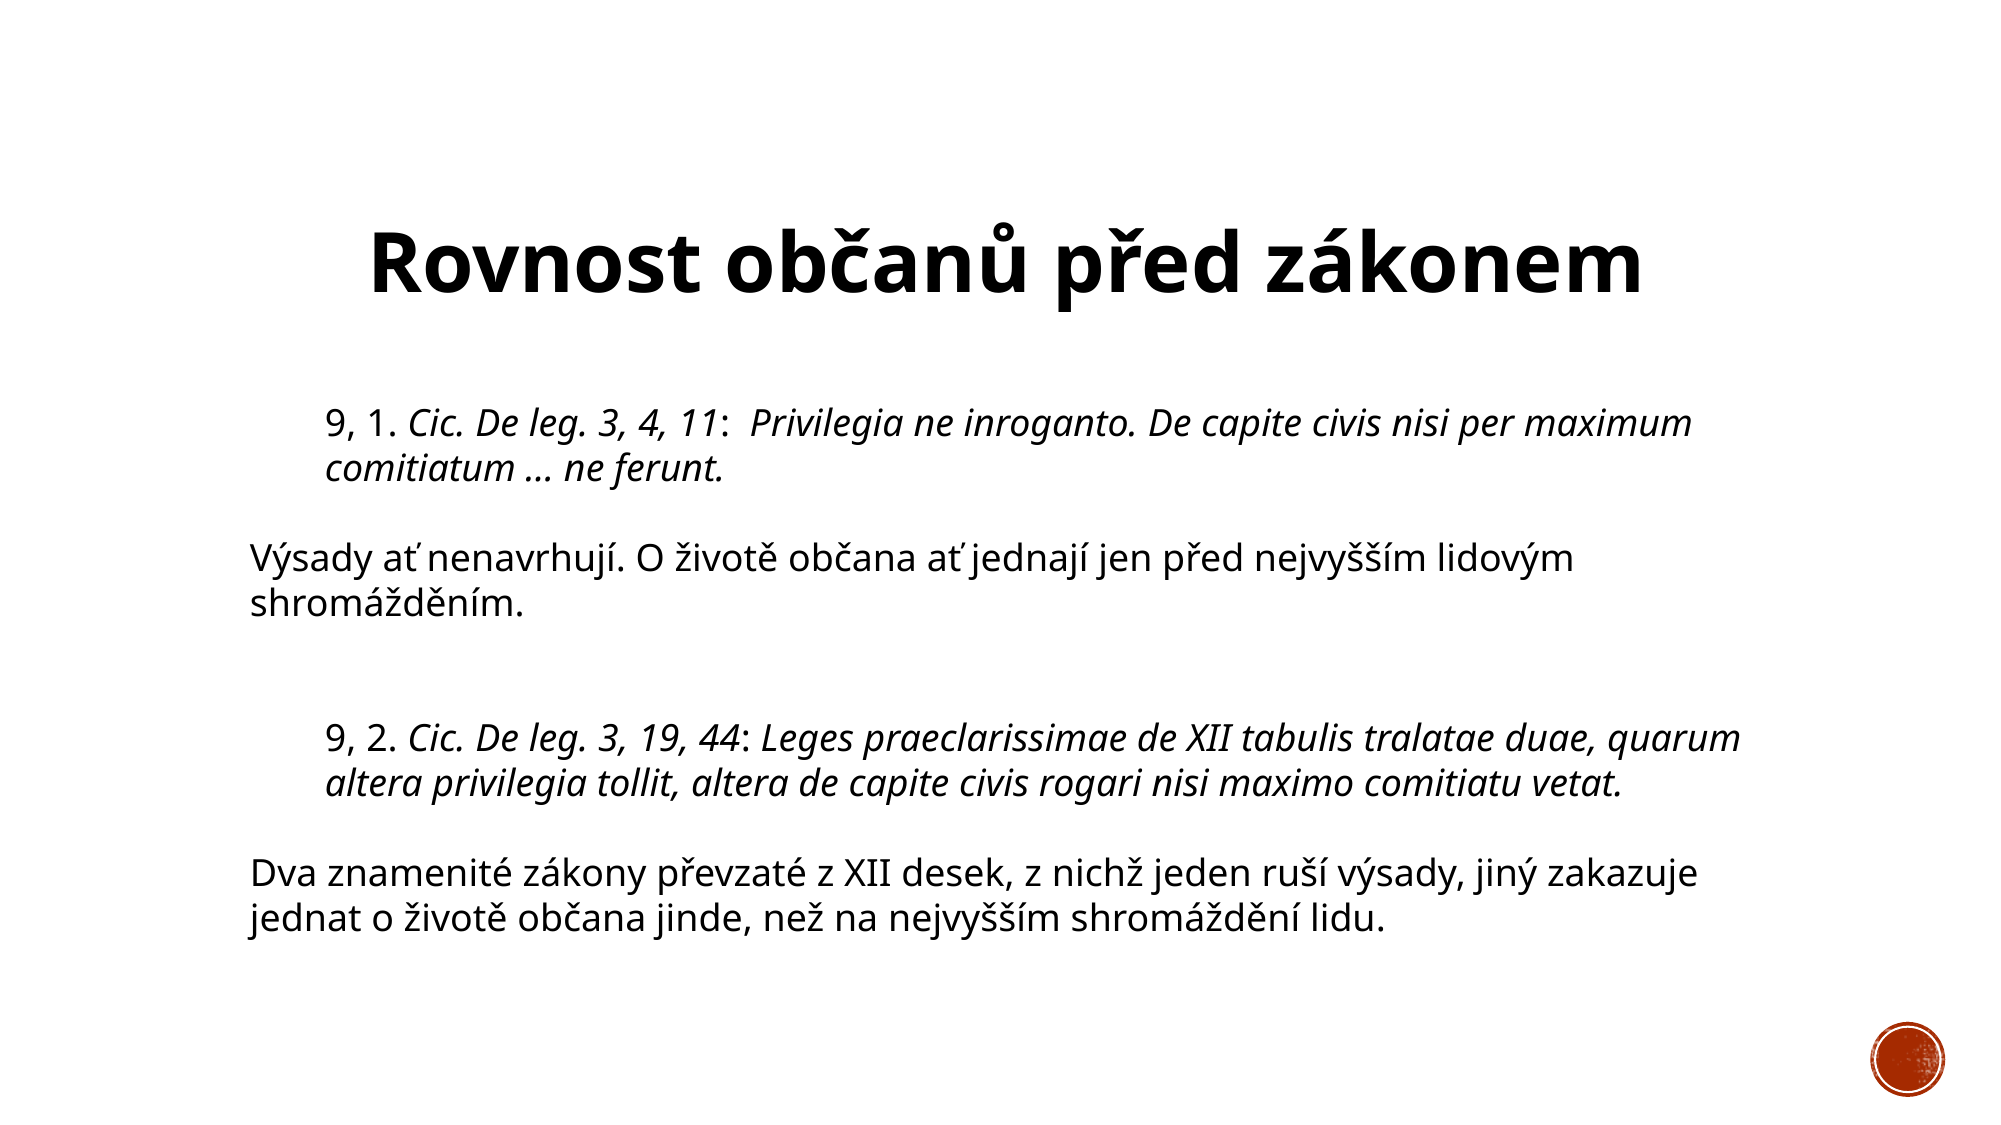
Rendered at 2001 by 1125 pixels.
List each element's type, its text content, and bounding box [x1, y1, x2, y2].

text_box Rovnost občanů před zákonem 9, 1. Cic. De leg. 3, 4, 11: Privilegia ne inroganto. De capite civis nisi per maximum comitiatum … ne ferunt. Výsady ať nenavrhují. O životě občana ať jednají jen před nejvyšším lidovým shromážděním. 9, 2. Cic. De leg. 3, 19, 44: Leges praeclarissimae de XII tabulis tralatae duae, quarum altera privilegia tollit, altera de capite civis rogari nisi maximo comitiatu vetat. Dva znamenité zákony převzaté z XII desek, z nichž jeden ruší výsady, jiný zakazuje jednat o životě občana jinde, než na nejvyšším shromáždění lidu. [235, 201, 1778, 992]
